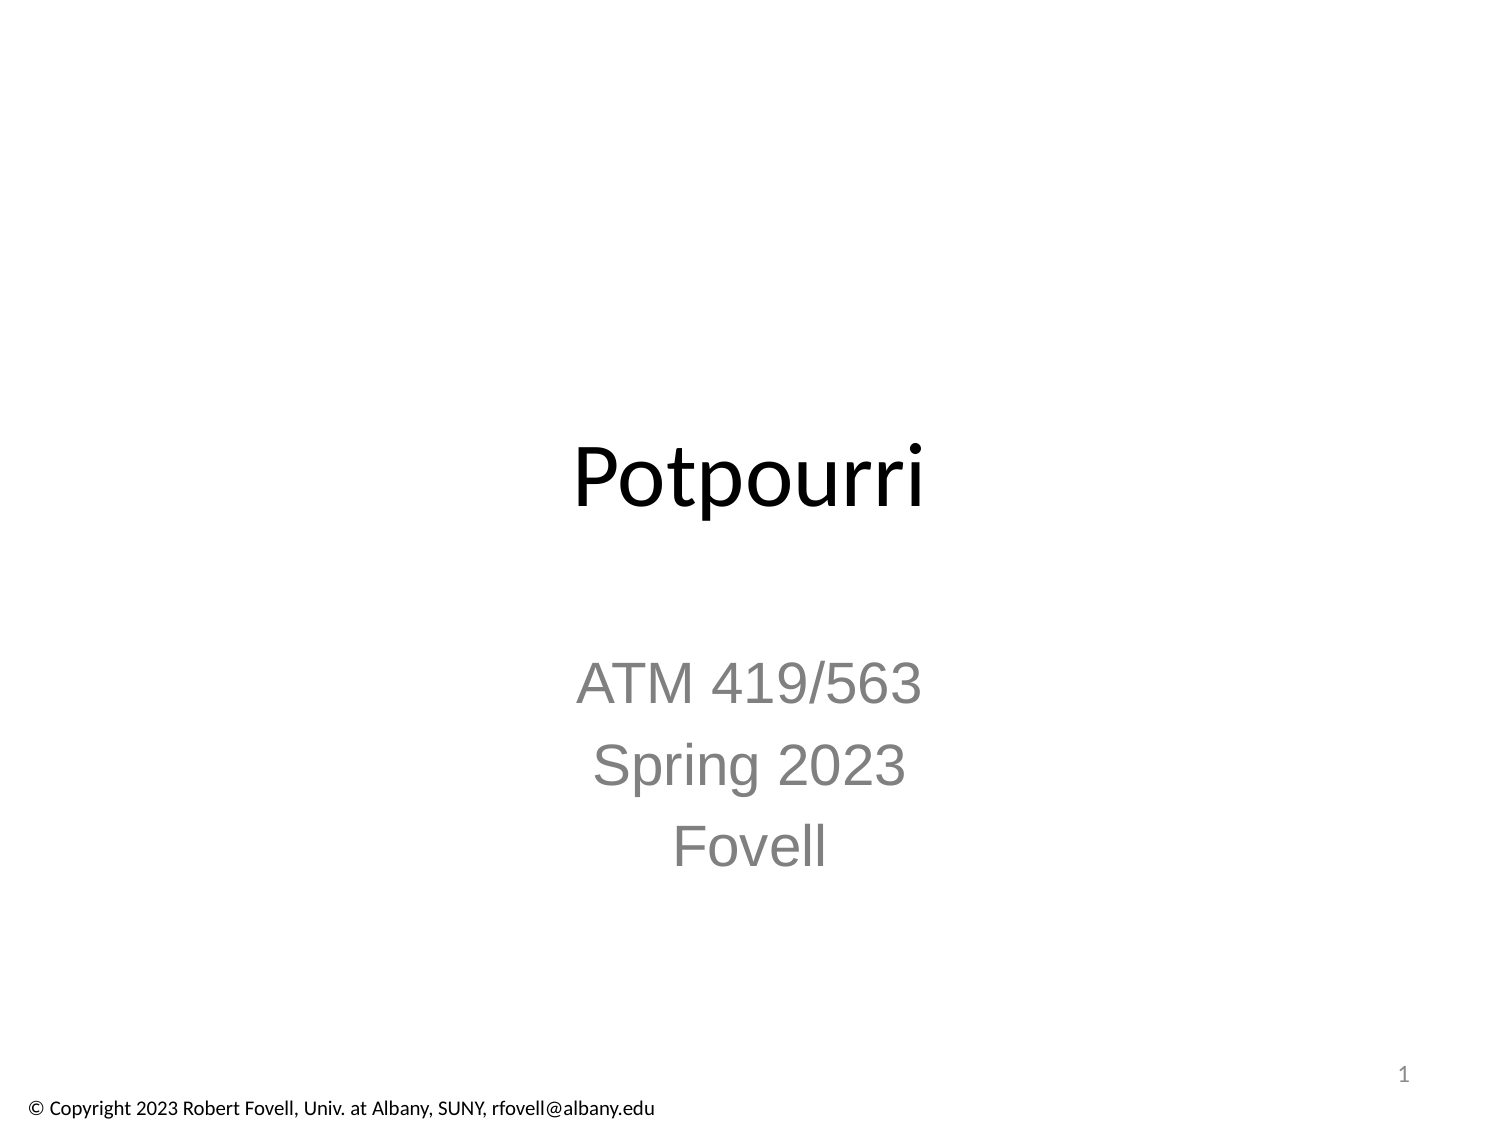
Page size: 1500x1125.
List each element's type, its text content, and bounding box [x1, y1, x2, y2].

text_box © Copyright 2023 Robert Fovell, Univ. at Albany, SUNY, rfovell@albany.edu [12, 1087, 671, 1125]
title Potpourri [112, 349, 1388, 591]
slide_number 1 [1074, 1042, 1425, 1103]
subtitle ATM 419/563 Spring 2023 Fovell [225, 637, 1275, 925]
